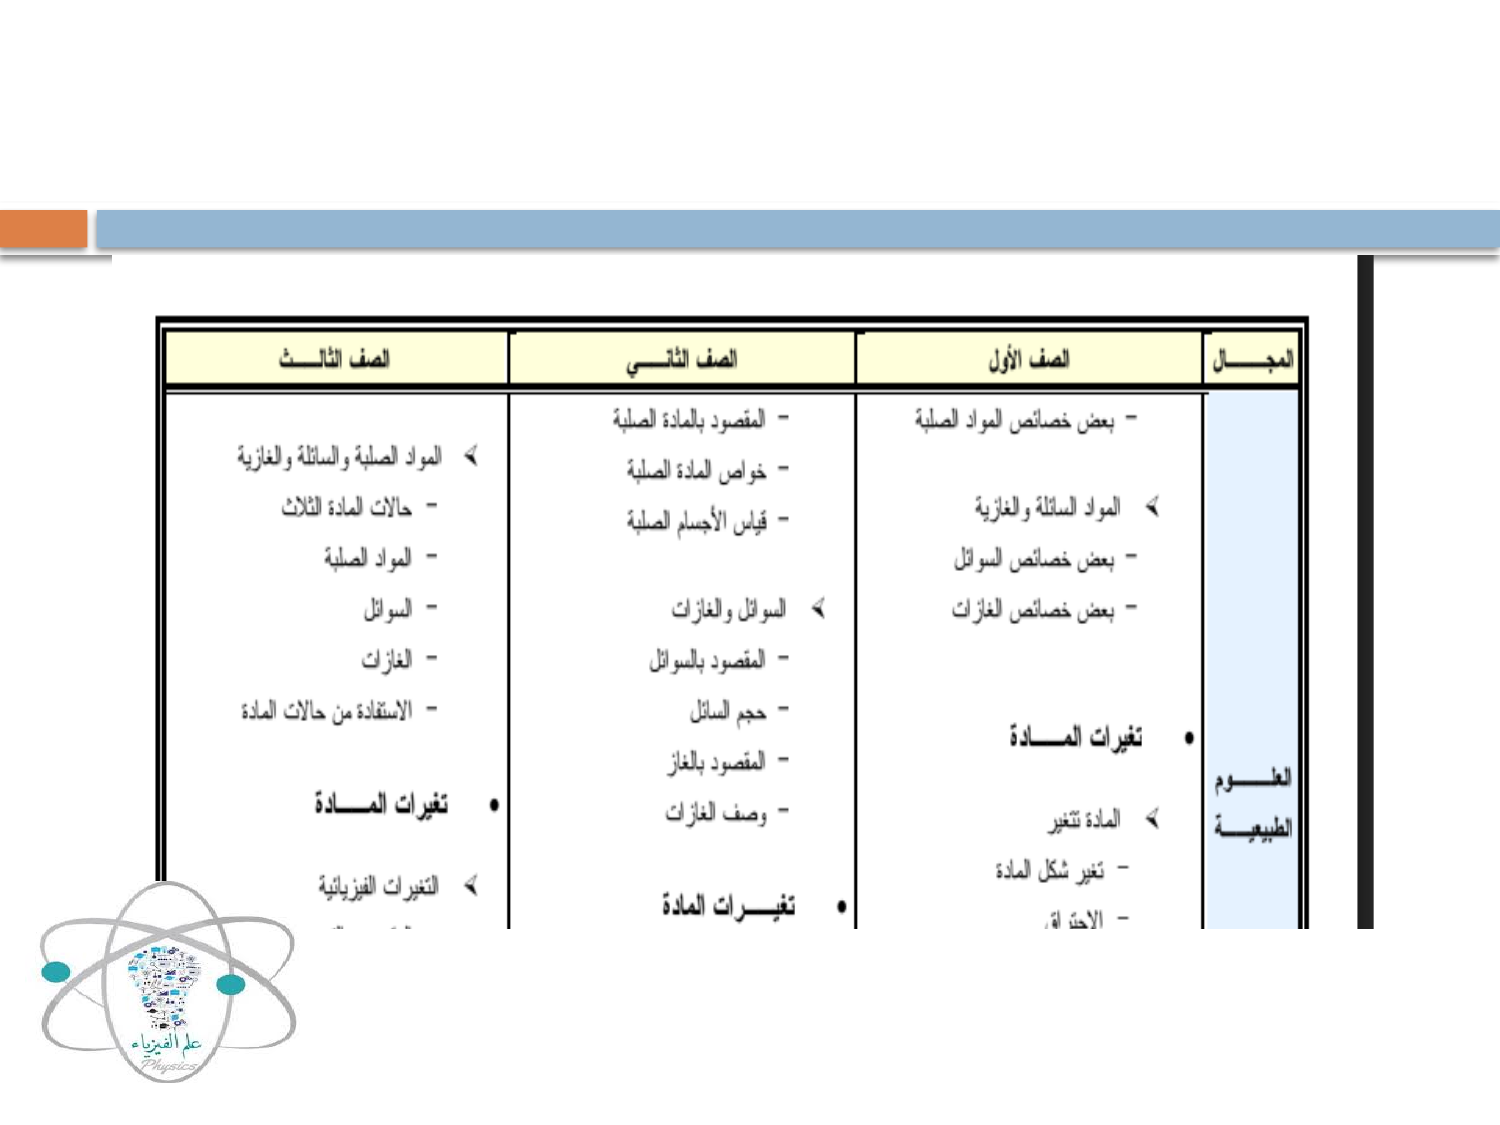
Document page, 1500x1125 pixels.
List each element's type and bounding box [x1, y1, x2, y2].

picture [25, 881, 313, 1083]
list [111, 255, 1375, 929]
